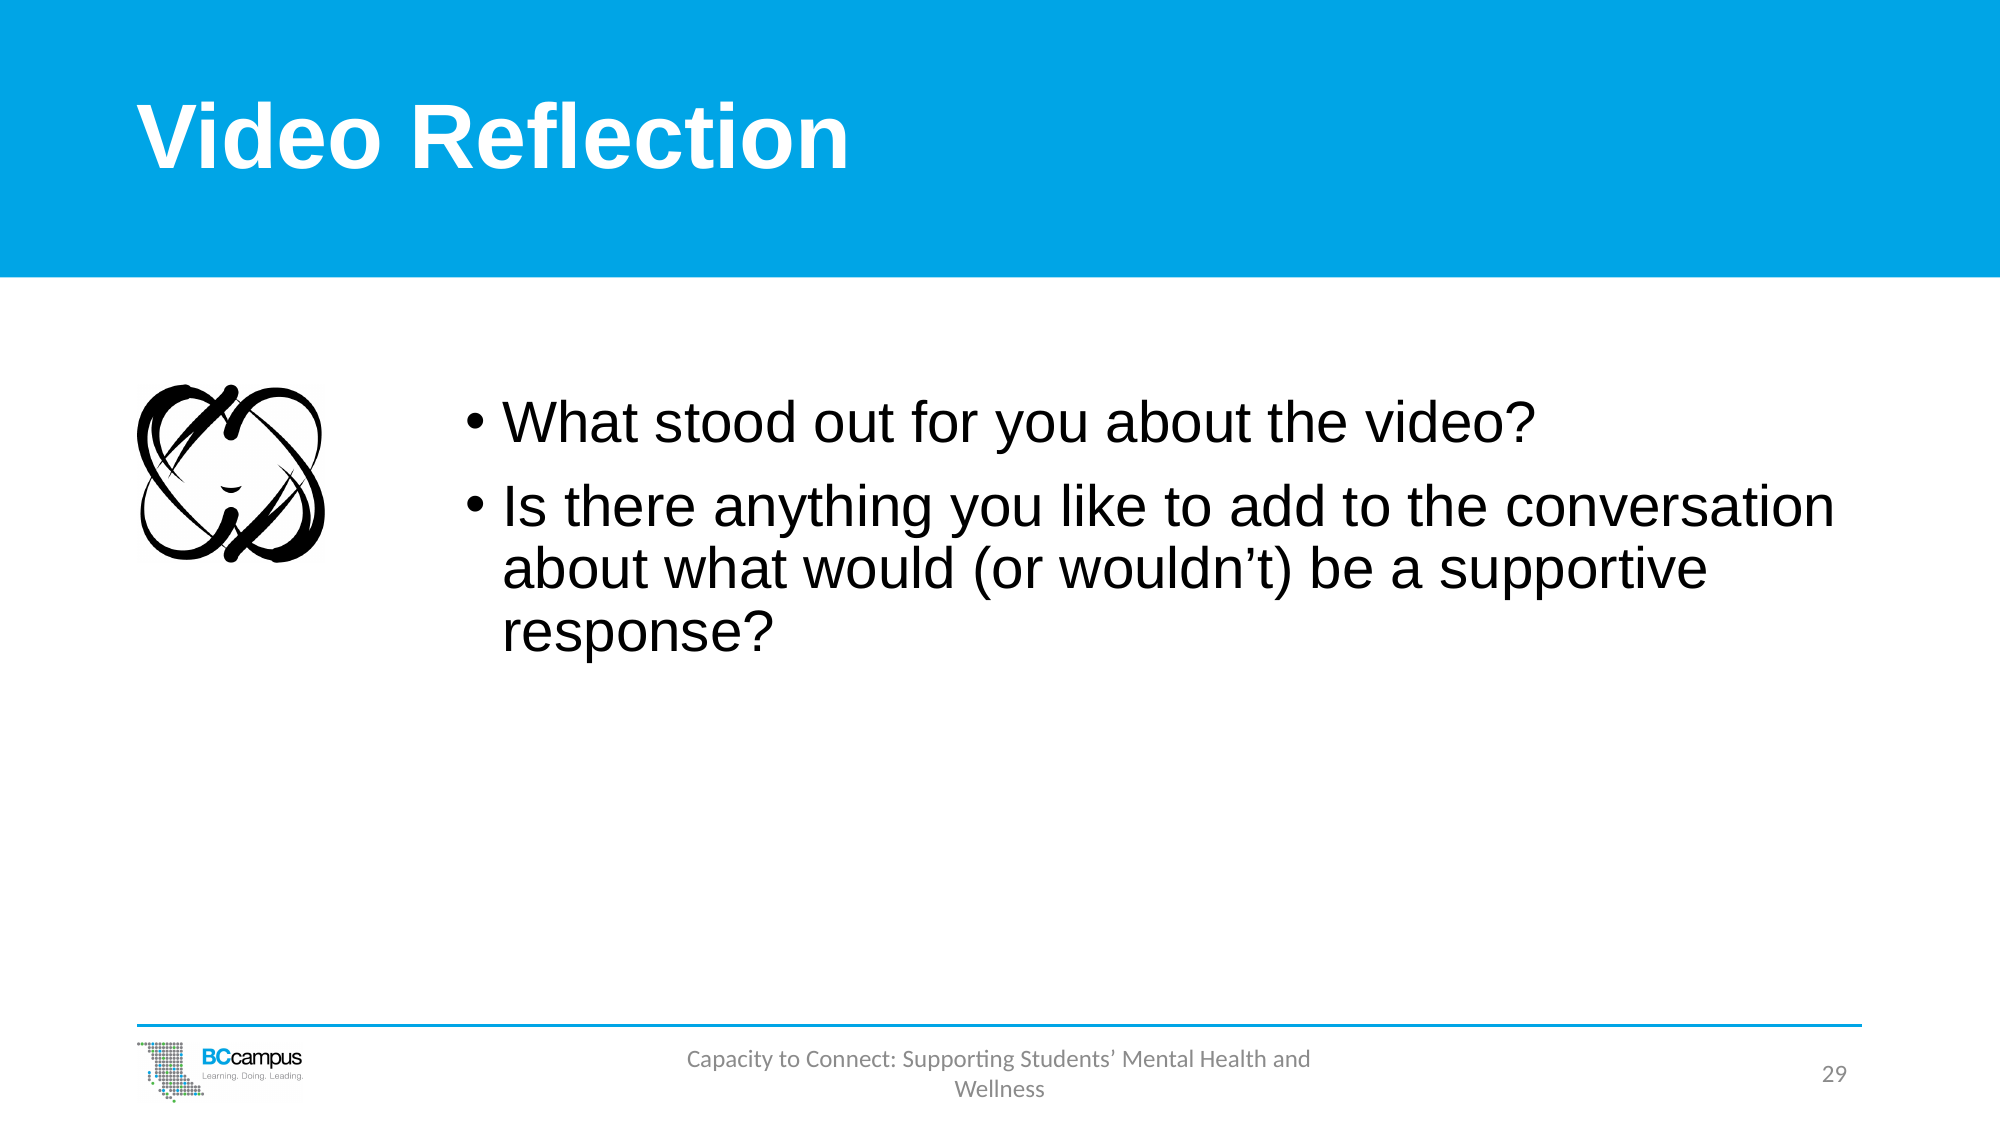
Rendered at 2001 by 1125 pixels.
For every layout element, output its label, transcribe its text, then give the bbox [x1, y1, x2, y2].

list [137, 384, 325, 563]
title Video Reflection [0, 0, 2000, 278]
list What stood out for you about the video? Is there anything you like to add to the conversation about what would (or wouldn’t) be a supportive response? [450, 384, 1863, 1014]
picture [137, 1042, 303, 1103]
